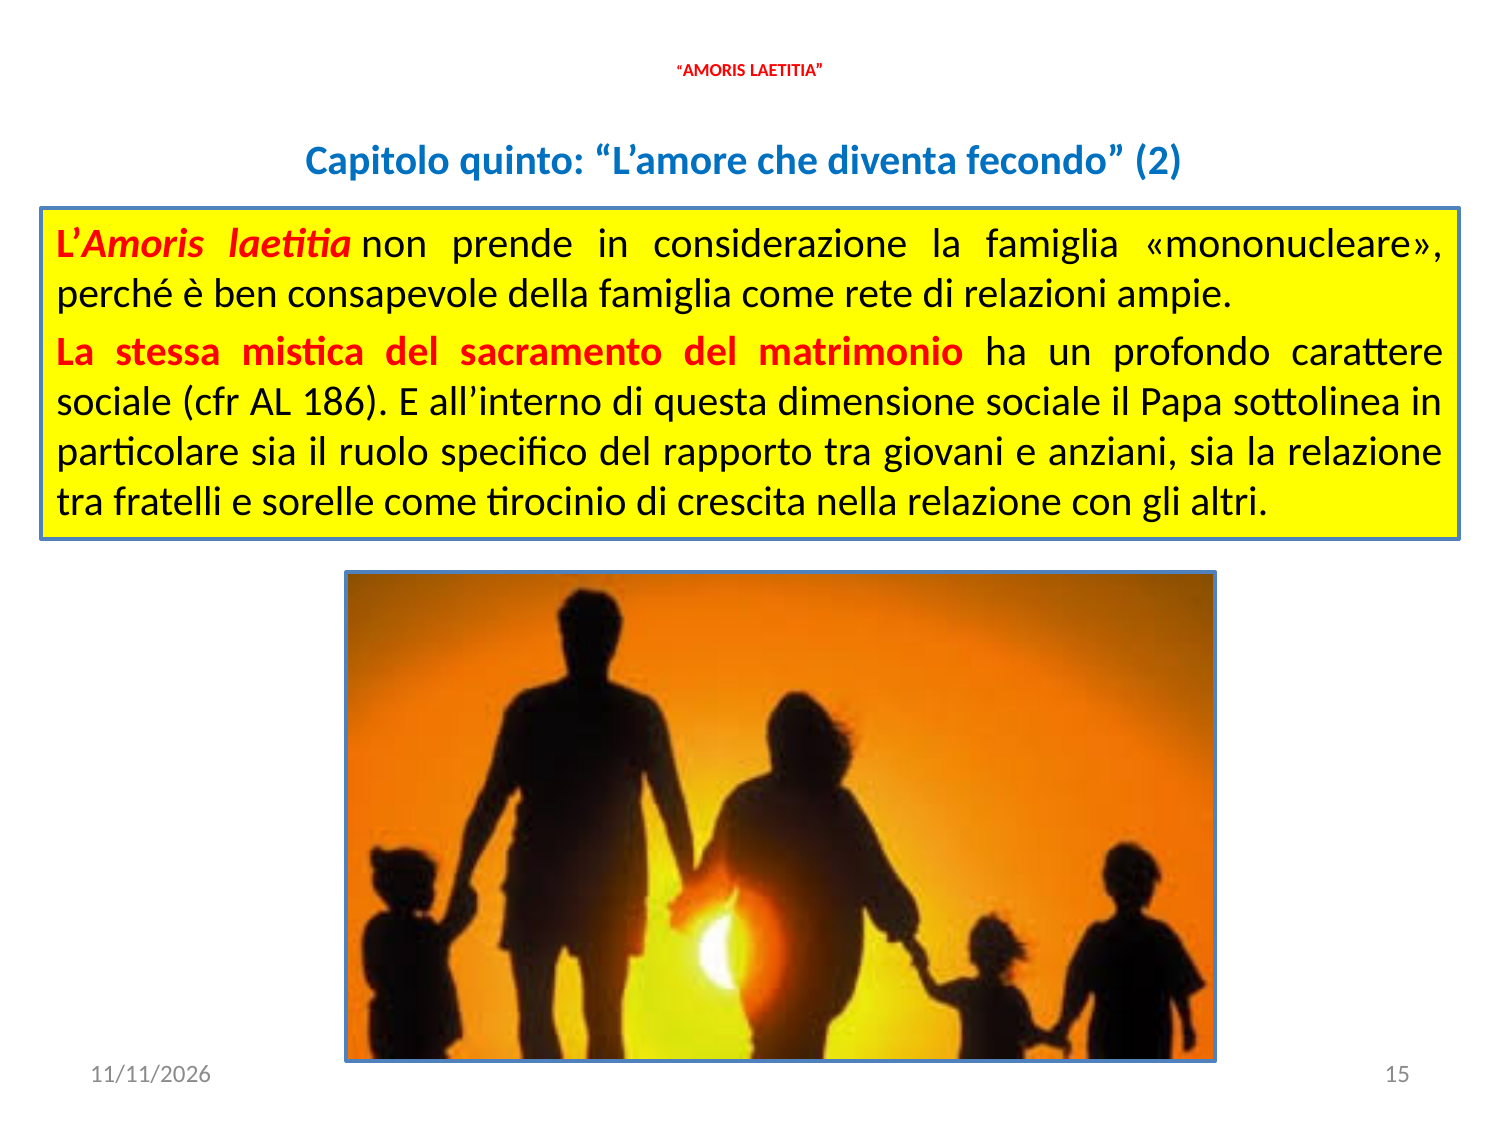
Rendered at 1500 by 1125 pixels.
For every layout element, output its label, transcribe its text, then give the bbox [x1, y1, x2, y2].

text_box Capitolo quinto: “L’amore che diventa fecondo” (2) [41, 125, 1447, 191]
slide_number 15 [1074, 1042, 1425, 1103]
picture [348, 574, 1214, 1059]
subtitle L’Amoris laetitia non prende in considerazione la famiglia «mononucleare», perché è ben consapevole della famiglia come rete di relazioni ampie. La stessa mistica del sacramento del matrimonio ha un profondo carattere sociale (cfr AL 186). E all’interno di questa dimensione sociale il Papa sottolinea in particolare sia il ruolo specifico del rapporto tra giovani e anziani, sia la relazione tra fratelli e sorelle come tirocinio di crescita nella relazione con gli altri. [41, 208, 1459, 539]
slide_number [75, 1042, 425, 1103]
title “AMORIS LAETITIA” [41, 30, 1459, 102]
